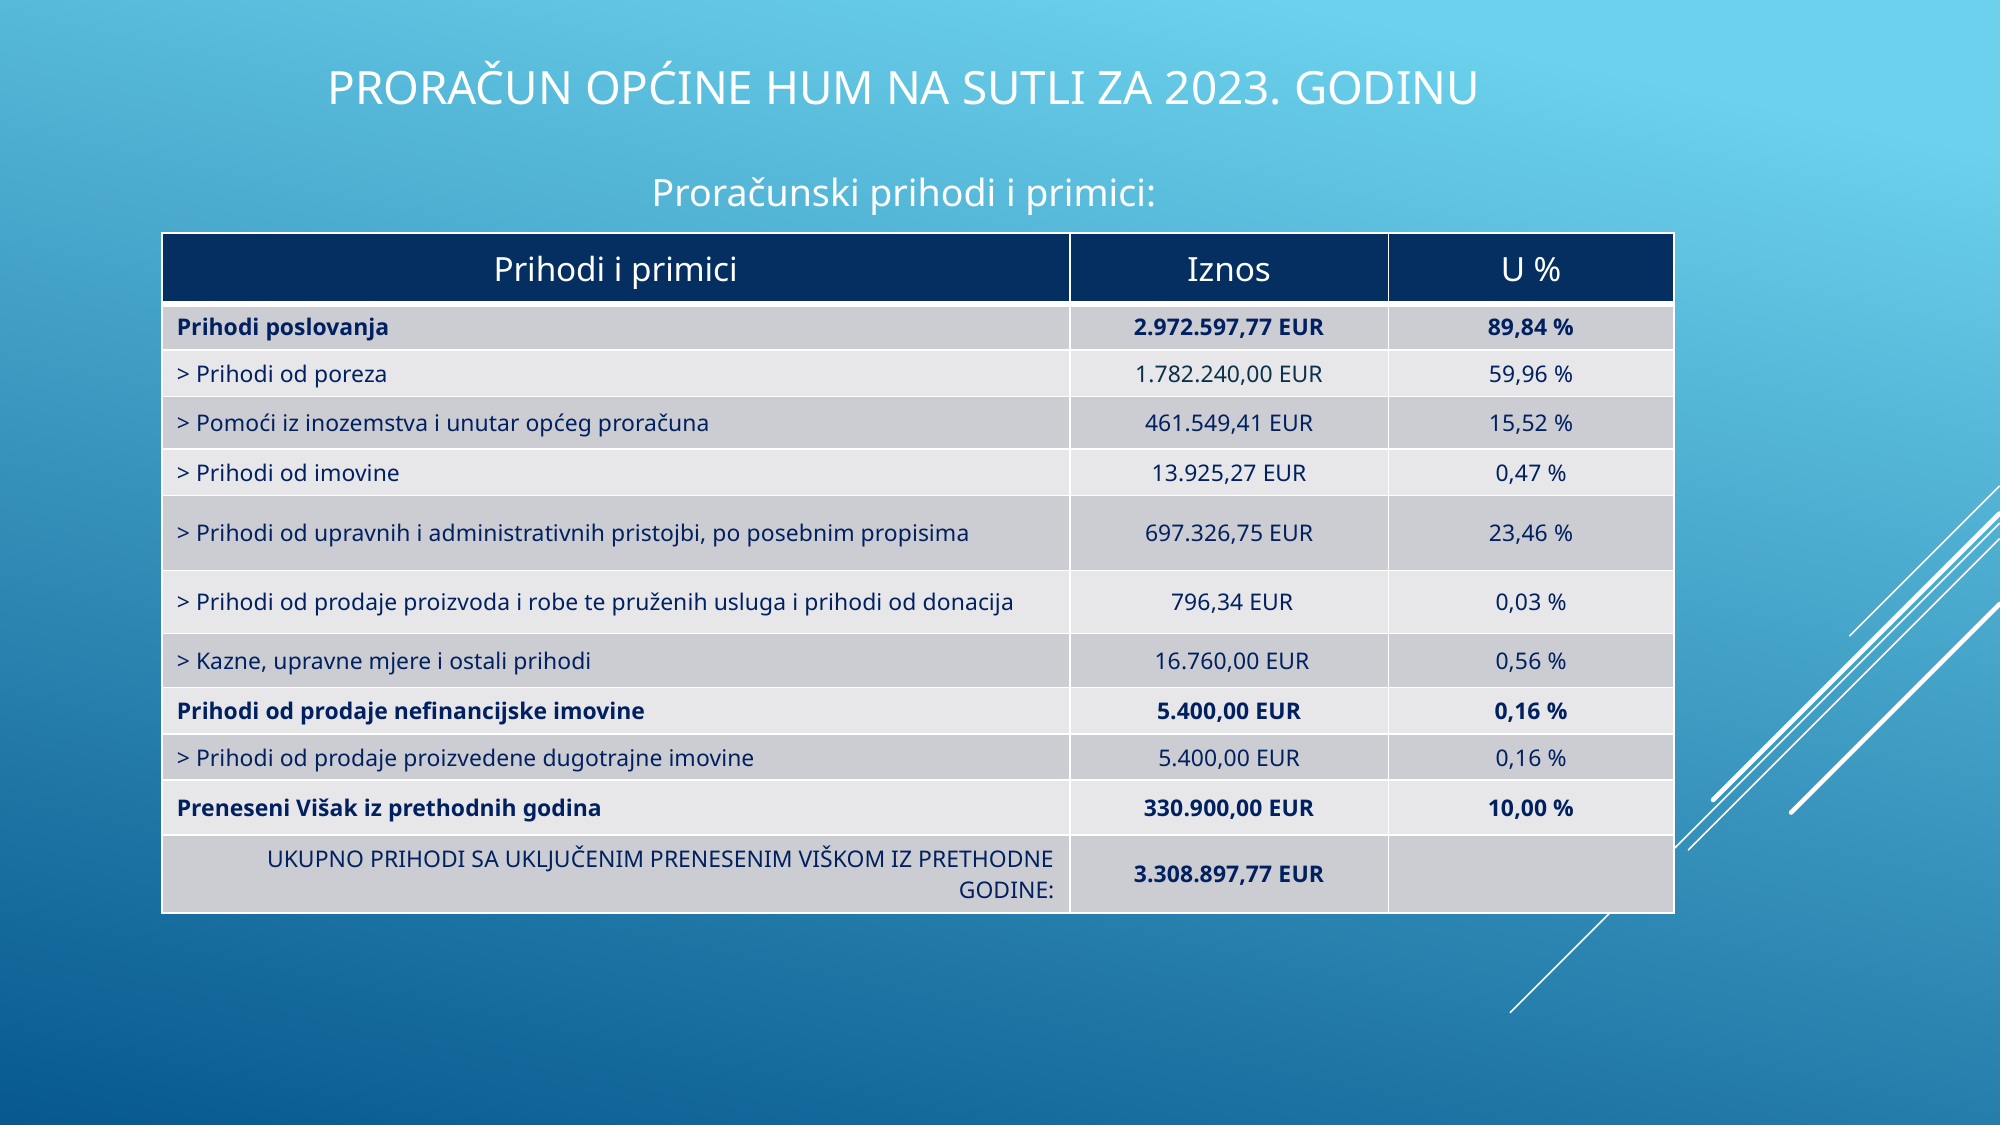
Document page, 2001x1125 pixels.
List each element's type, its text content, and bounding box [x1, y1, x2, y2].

table_cell 0,56 % [1389, 634, 1673, 687]
table_cell 0,16 % [1389, 688, 1673, 733]
table_cell > Prihodi od prodaje proizvoda i robe te pruženih usluga i prihodi od donacija [163, 571, 1069, 633]
table_cell 0,47 % [1389, 450, 1673, 495]
table_cell 3.308.897,77 EUR [1071, 836, 1388, 912]
table_cell Preneseni Višak iz prethodnih godina [163, 781, 1069, 834]
table_cell 16.760,00 EUR [1071, 634, 1388, 687]
table_cell 330.900,00 EUR [1071, 781, 1388, 834]
table_cell 796,34 EUR [1071, 571, 1388, 633]
table_cell 23,46 % [1389, 496, 1673, 570]
table_cell 59,96 % [1389, 351, 1673, 396]
table_cell 15,52 % [1389, 397, 1673, 448]
table_cell > Prihodi od upravnih i administrativnih pristojbi, po posebnim propisima [163, 496, 1069, 570]
table_header Iznos [1071, 234, 1388, 301]
table_cell 697.326,75 EUR [1071, 496, 1388, 570]
table_cell > Kazne, upravne mjere i ostali prihodi [163, 634, 1069, 687]
table_cell 13.925,27 EUR [1071, 450, 1388, 495]
table_cell Prihodi poslovanja [163, 307, 1069, 349]
table_cell [1389, 836, 1673, 912]
table_cell 461.549,41 EUR [1071, 397, 1388, 448]
table_cell 5.400,00 EUR [1071, 735, 1388, 779]
table_header Prihodi i primici [163, 234, 1069, 301]
table_header U % [1389, 234, 1673, 301]
title Proračun općine Hum na Sutli za 2023. godinu Proračunski prihodi i primici: [110, 23, 1698, 249]
table_cell > Prihodi od imovine [163, 450, 1069, 495]
table_cell 0,16 % [1389, 735, 1673, 779]
table_cell UKUPNO PRIHODI SA UKLJUČENIM PRENESENIM VIŠKOM IZ PRETHODNE GODINE: [163, 836, 1069, 912]
table_cell 10,00 % [1389, 781, 1673, 834]
table_cell Prihodi od prodaje nefinancijske imovine [163, 688, 1069, 733]
table_cell 0,03 % [1389, 571, 1673, 633]
table_cell 5.400,00 EUR [1071, 688, 1388, 733]
table_cell 2.972.597,77 EUR [1071, 307, 1388, 349]
table_cell 89,84 % [1389, 307, 1673, 349]
table_cell > Pomoći iz inozemstva i unutar općeg proračuna [163, 397, 1069, 448]
table_cell > Prihodi od poreza [163, 351, 1069, 396]
table_cell 1.782.240,00 EUR [1071, 351, 1388, 396]
table_cell > Prihodi od prodaje proizvedene dugotrajne imovine [163, 735, 1069, 779]
